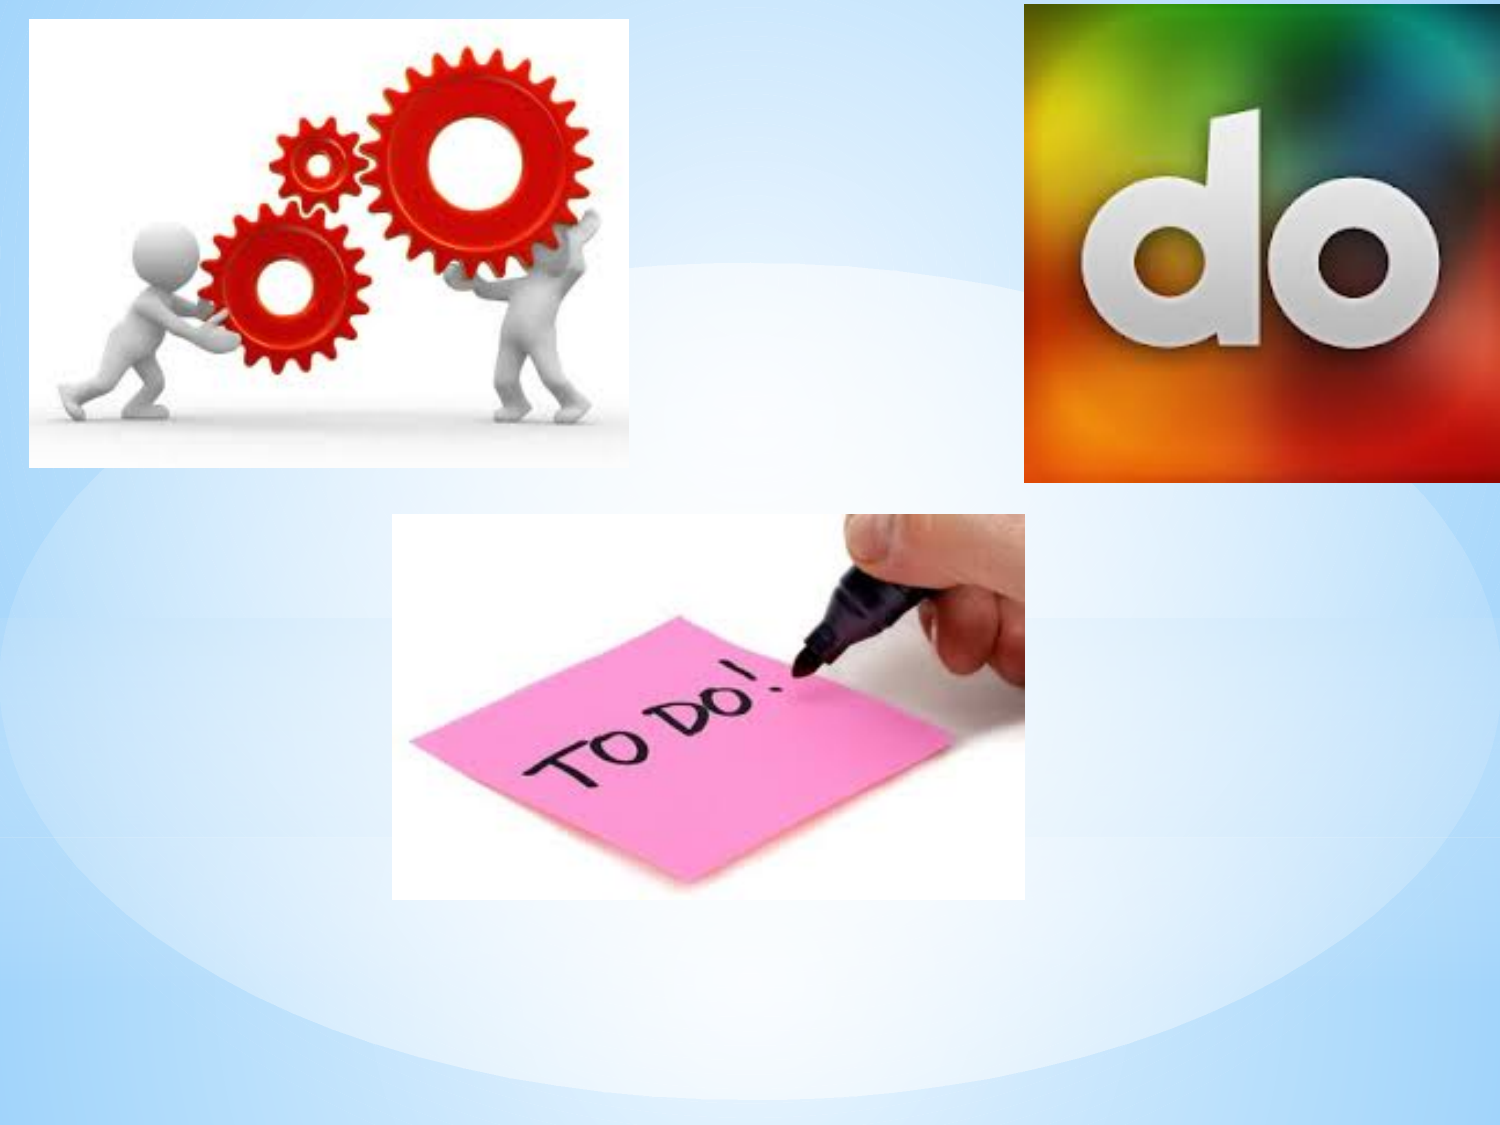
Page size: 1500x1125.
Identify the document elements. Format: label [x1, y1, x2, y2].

picture [392, 514, 1025, 901]
picture [1024, 3, 1500, 484]
picture [29, 18, 629, 469]
